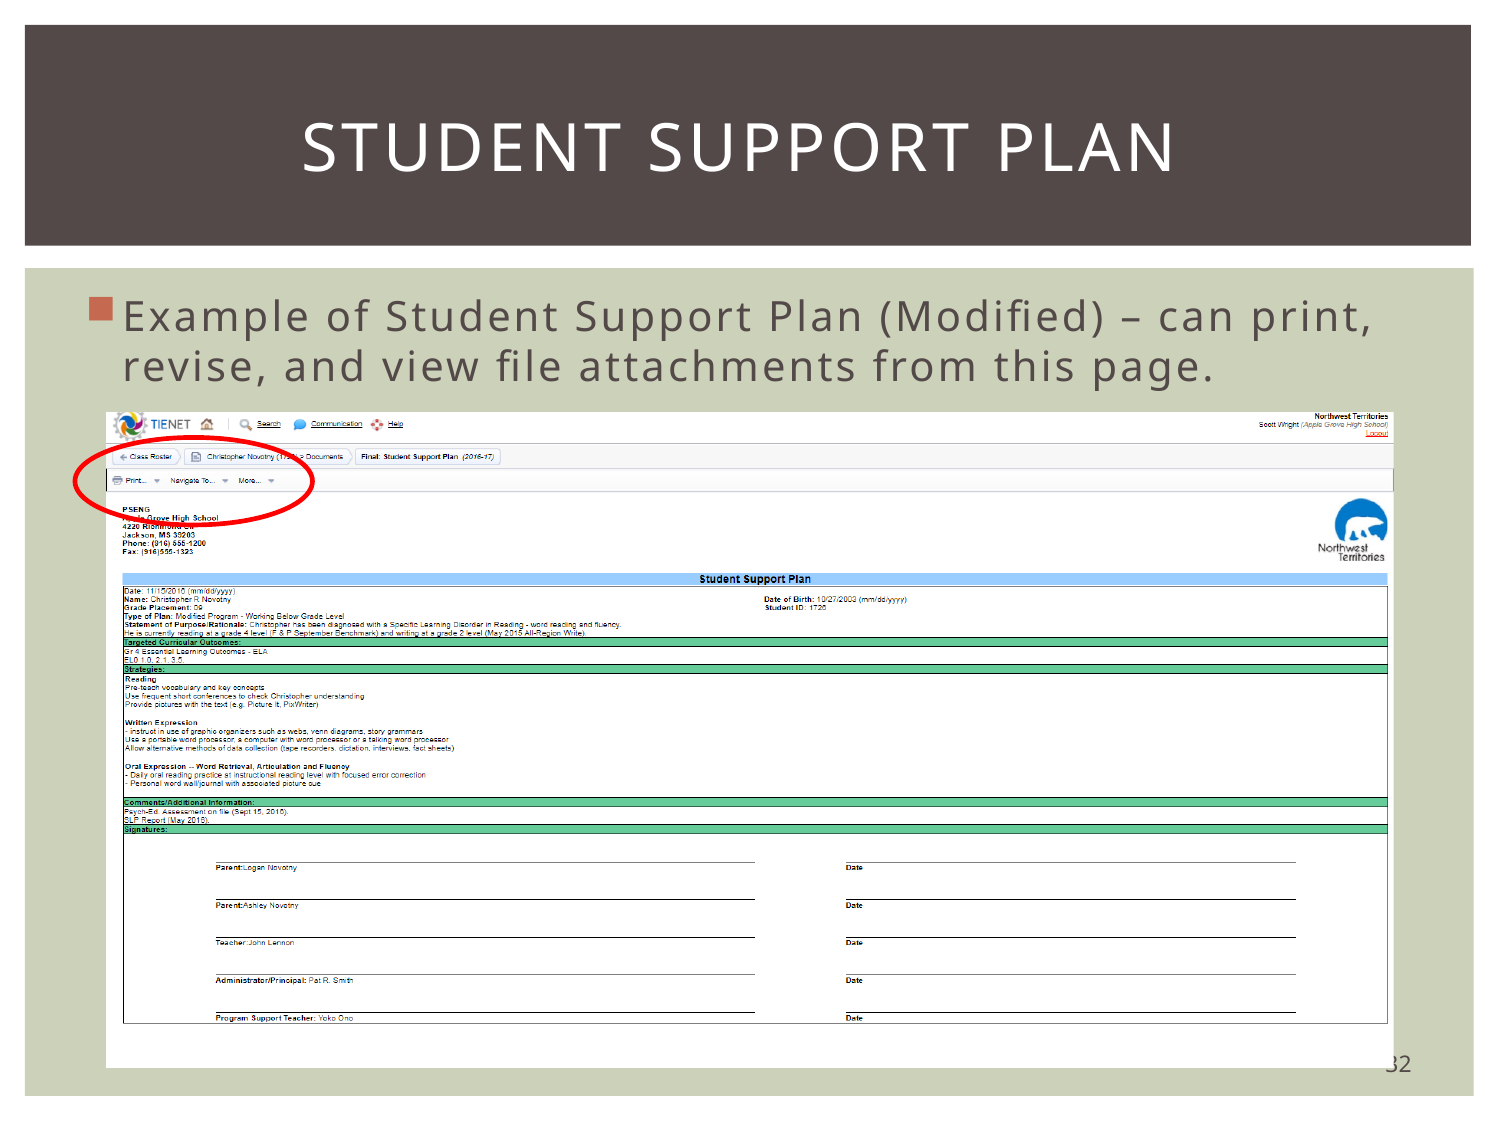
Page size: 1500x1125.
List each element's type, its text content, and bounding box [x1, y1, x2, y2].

slide_number 32 [1349, 1041, 1448, 1089]
text_box [73, 452, 101, 511]
list Example of Student Support Plan (Modified) – can print, revise, and view file attachments from this page. [62, 281, 1442, 1005]
picture [105, 412, 1394, 1069]
title Student Support Plan [62, 58, 1438, 232]
